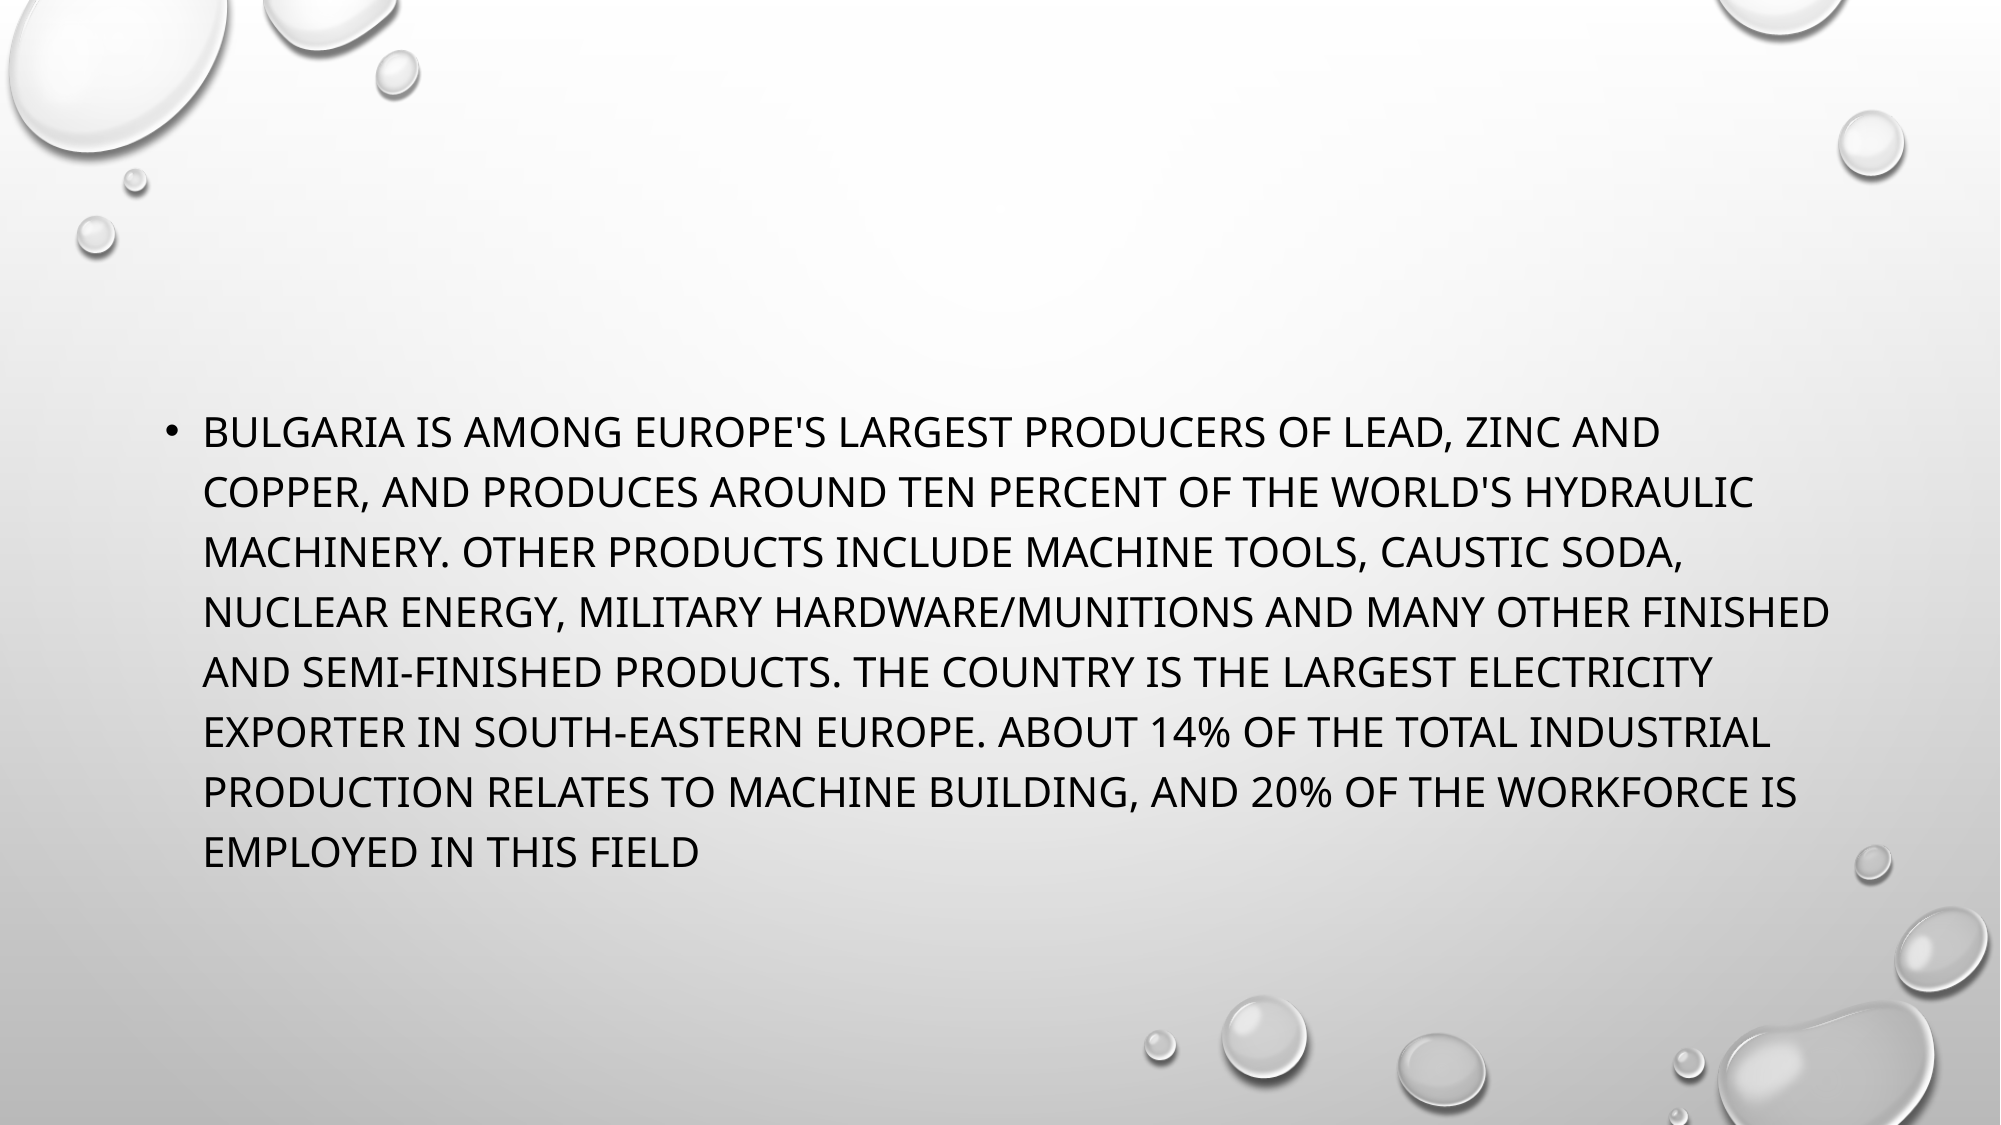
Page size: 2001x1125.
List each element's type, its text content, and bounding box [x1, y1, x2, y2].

list Bulgaria is among Europe's largest producers of lead, zinc and copper, and produces around ten percent of the world's hydraulic machinery. Other products include machine tools, caustic soda, nuclear energy, military hardware/munitions and many other finished and semi-finished products. The country is the largest electricity exporter in south-eastern Europe. About 14% of the total industrial production relates to machine building, and 20% of the workforce is employed in this field [149, 388, 1850, 950]
picture [0, 0, 2000, 1125]
